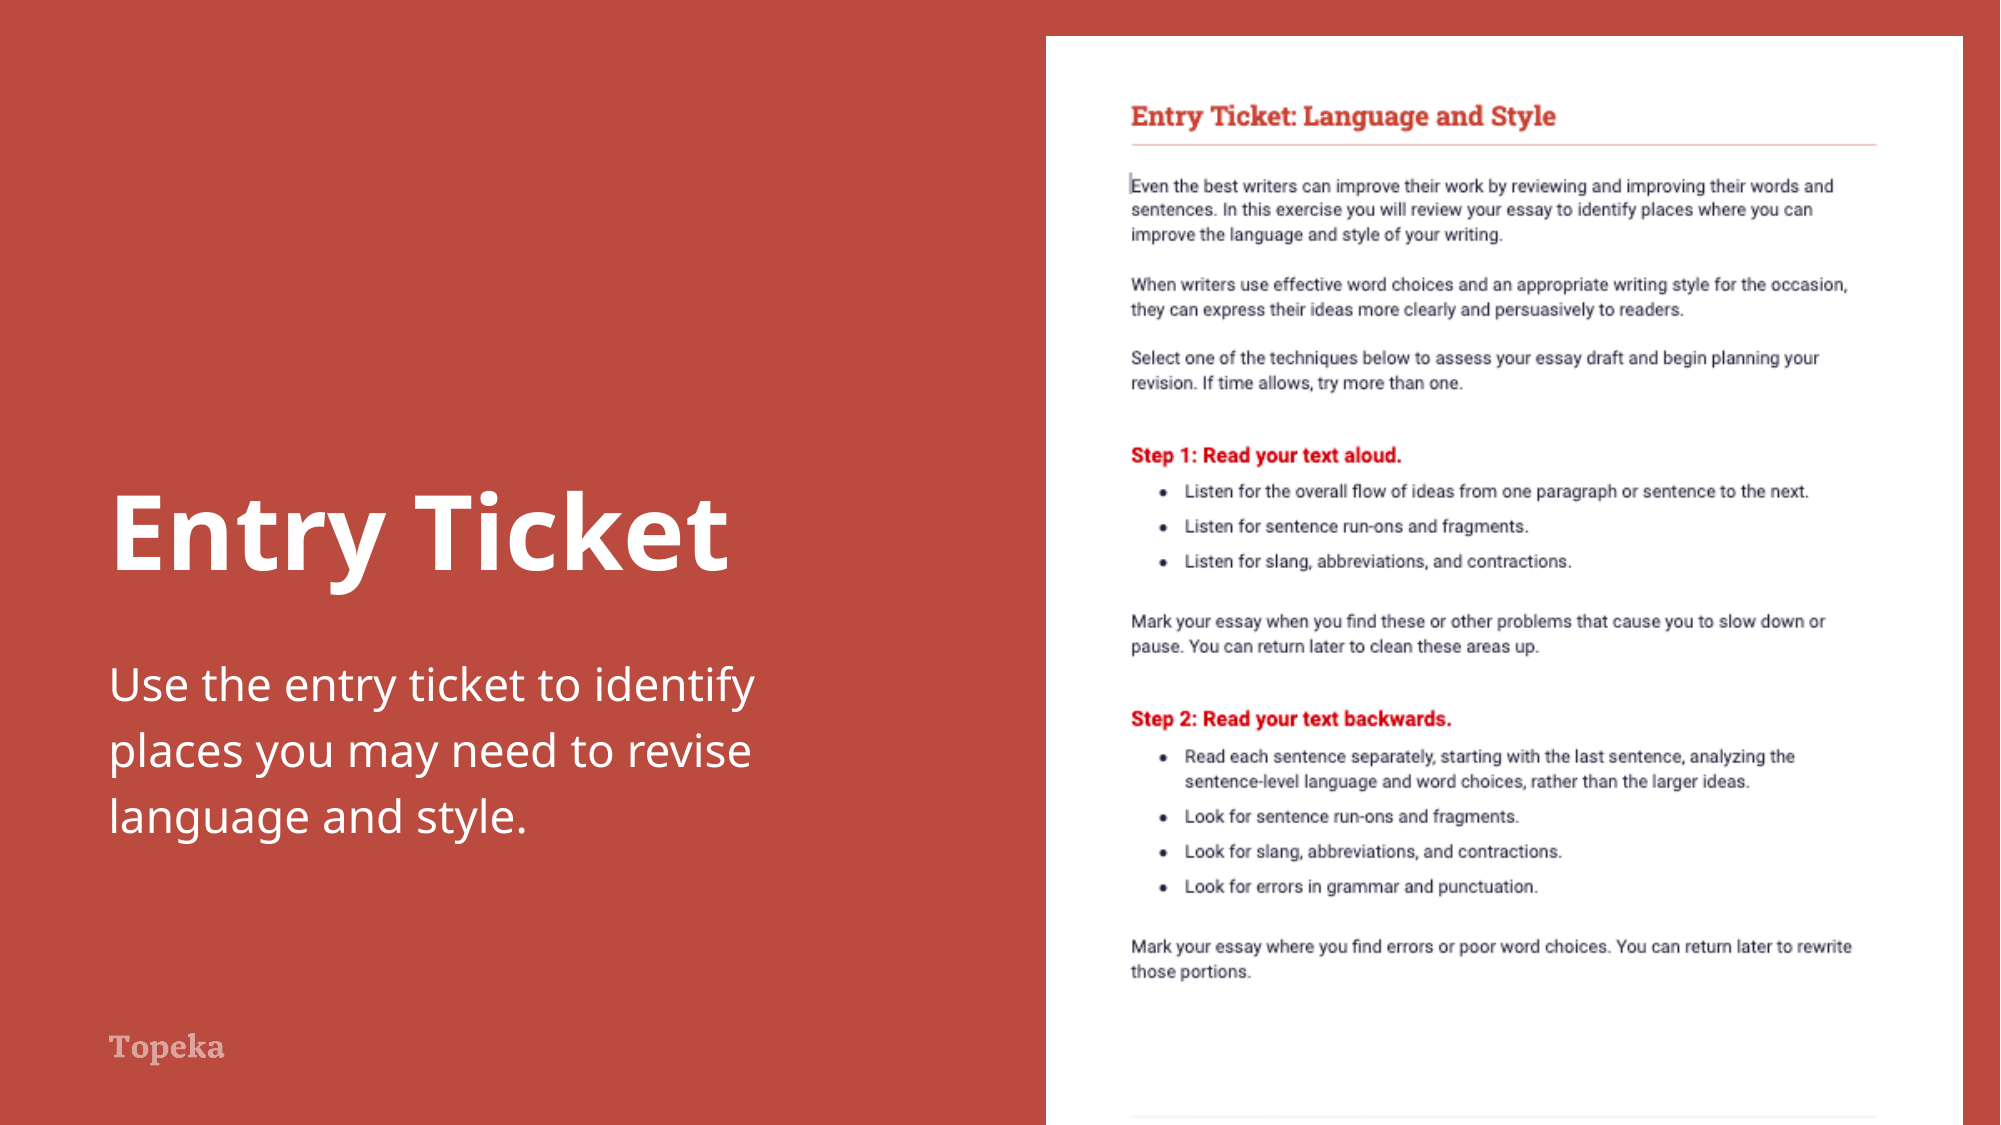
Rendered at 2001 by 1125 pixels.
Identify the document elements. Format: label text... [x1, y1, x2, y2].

subtitle Use the entry ticket to identify places you may need to revise language and style. [108, 637, 897, 950]
picture [1045, 36, 1963, 1125]
picture [108, 1032, 225, 1066]
title Entry Ticket [108, 333, 897, 599]
